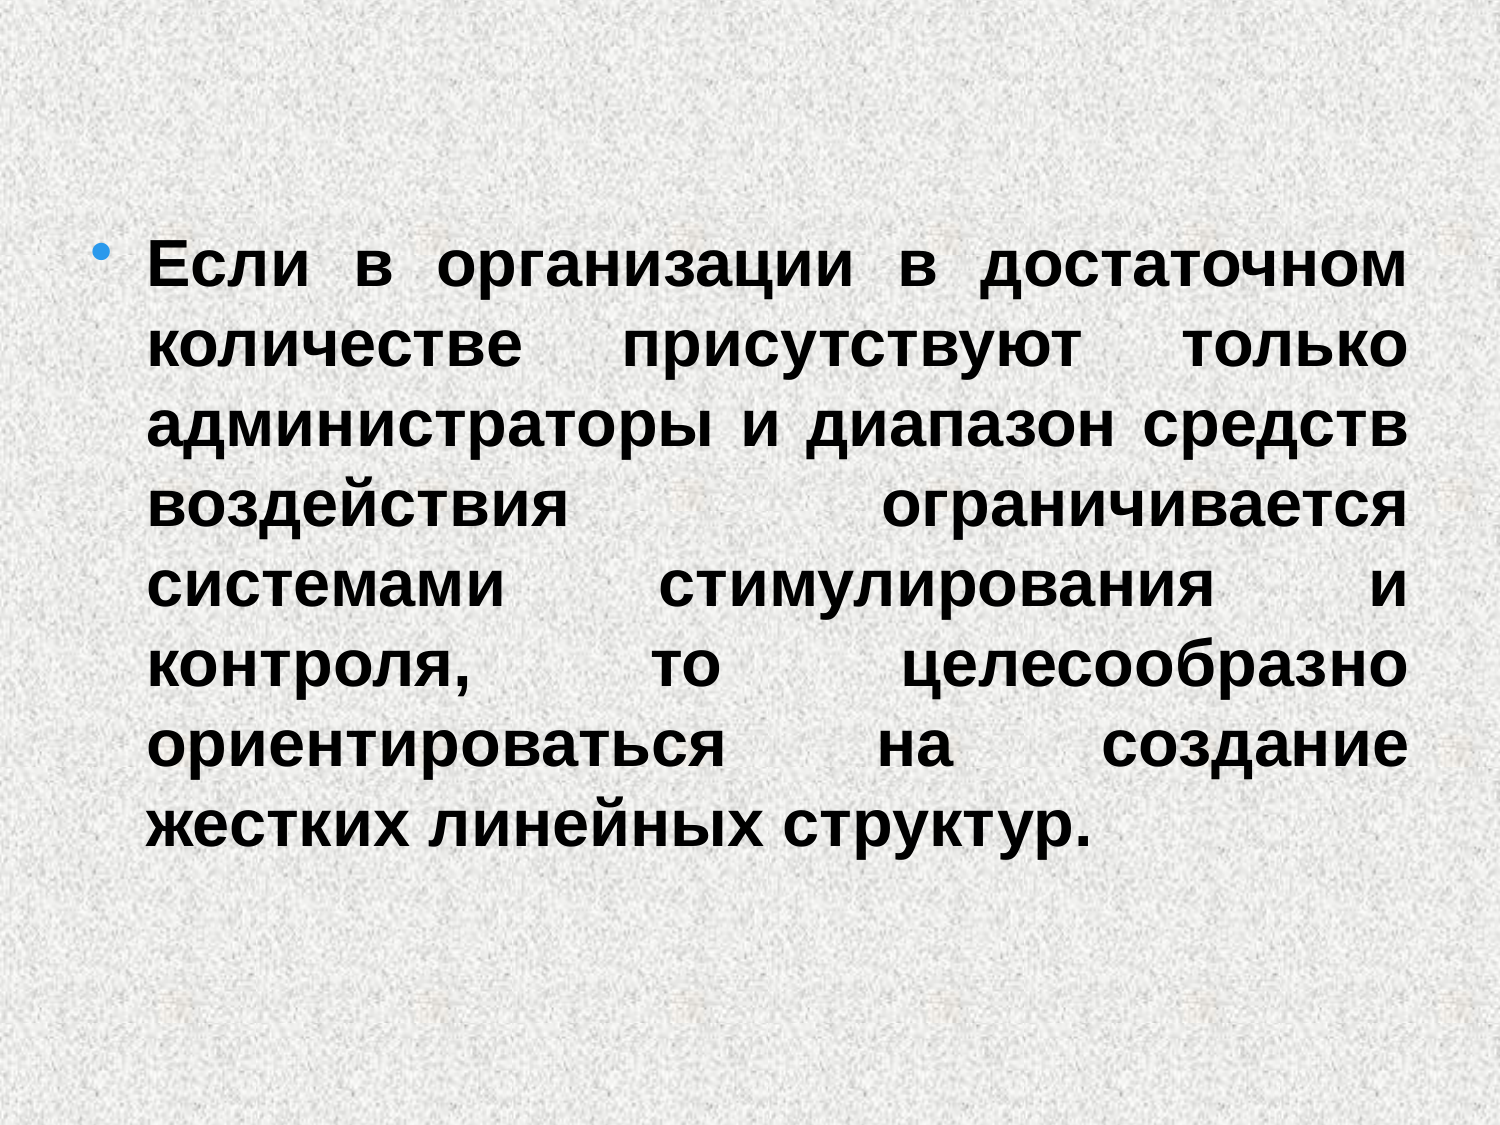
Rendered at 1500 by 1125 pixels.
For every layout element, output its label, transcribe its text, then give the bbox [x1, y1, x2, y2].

picture [0, 0, 1500, 1125]
list Если в организации в достаточном количестве присутствуют только администраторы и диапазон средств воздействия ограничивается системами стимулирования и контроля, то целесообразно ориентироваться на создание жестких линейных структур. [74, 212, 1426, 1006]
